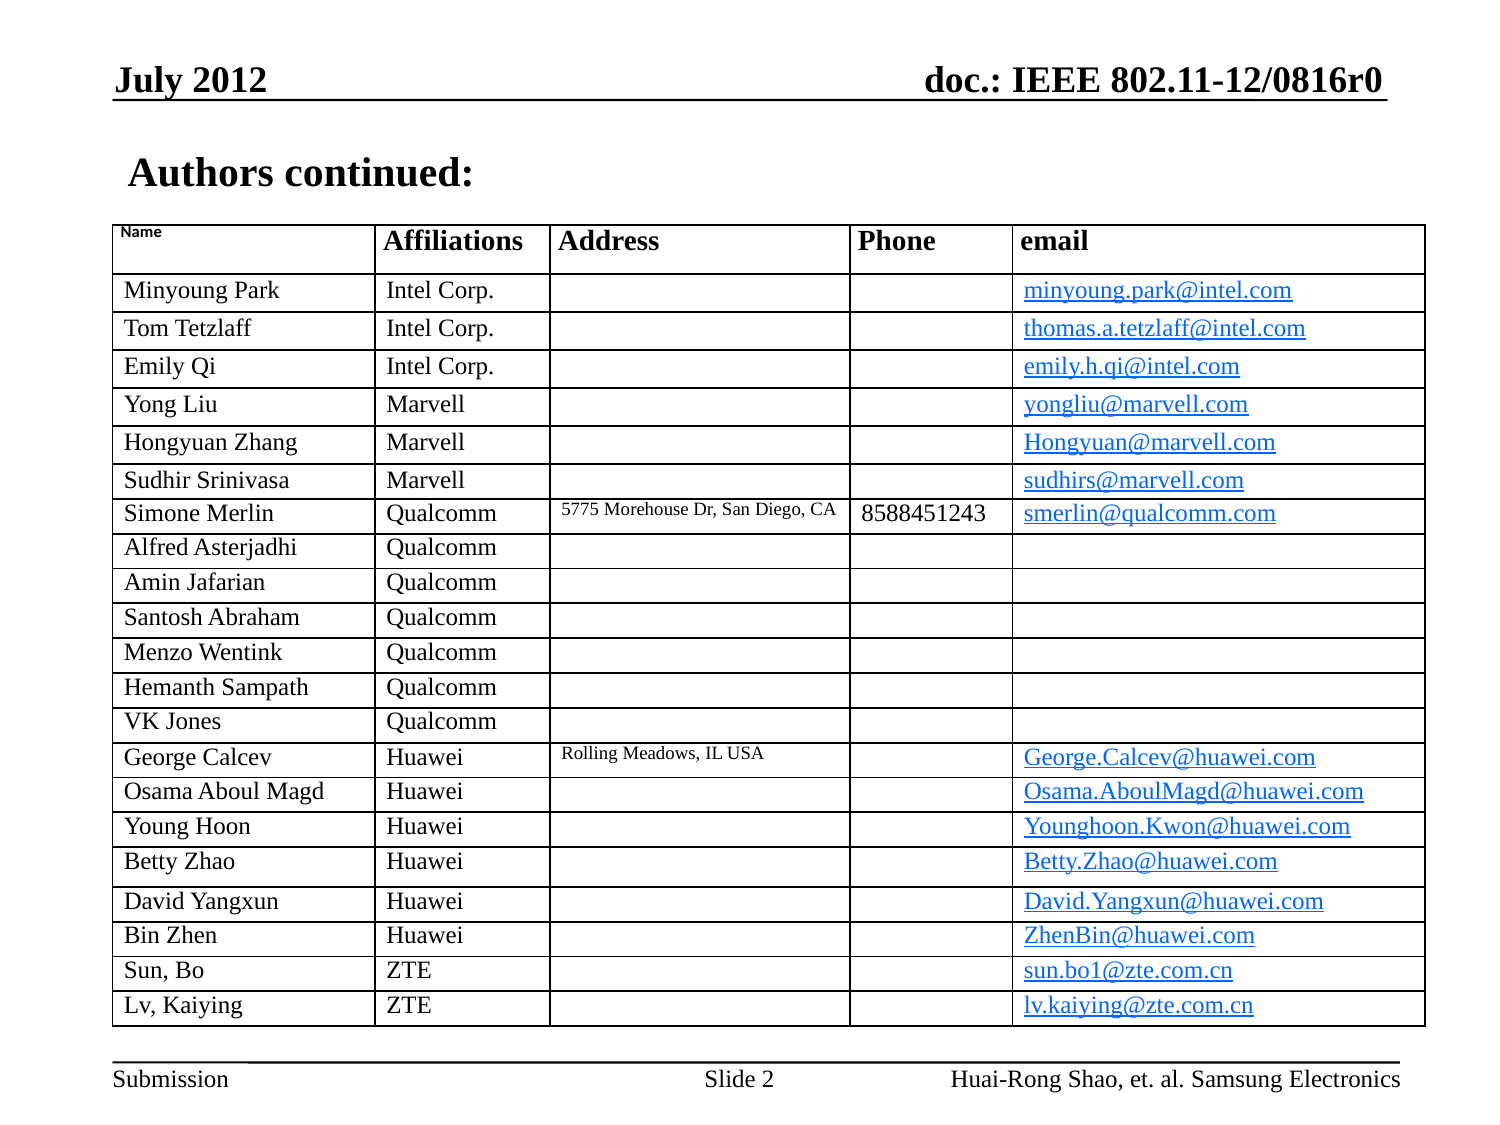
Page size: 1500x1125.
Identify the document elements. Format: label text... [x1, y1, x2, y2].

table_cell [1013, 674, 1424, 707]
table_cell sun.bo1@zte.com.cn [1013, 957, 1424, 990]
table_cell ZTE [376, 992, 549, 1025]
table_cell [551, 848, 849, 886]
table_cell [551, 275, 849, 311]
table_cell Menzo Wentink [113, 639, 374, 672]
table_cell Qualcomm [376, 569, 549, 602]
table_cell [851, 465, 1012, 498]
table_cell [851, 709, 1012, 742]
table_cell [851, 957, 1012, 990]
table_cell David.Yangxun@huawei.com [1013, 888, 1424, 921]
table_cell Yong Liu [113, 389, 374, 425]
table_header Address [551, 226, 849, 273]
text_box Slide 2 [704, 1062, 775, 1093]
table_cell Huawei [376, 744, 549, 777]
table_cell [851, 569, 1012, 602]
table_cell [551, 569, 849, 602]
table_cell Sun, Bo [113, 957, 374, 990]
table_cell Huawei [376, 923, 549, 956]
table_cell Osama Aboul Magd [113, 778, 374, 811]
table_cell Minyoung Park [113, 275, 374, 311]
table_cell [551, 992, 849, 1025]
text_box Authors continued: [112, 137, 700, 188]
table_cell [551, 639, 849, 672]
table_header email [1013, 226, 1424, 273]
table_cell Alfred Asterjadhi [113, 535, 374, 568]
table_cell Huawei [376, 848, 549, 886]
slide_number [114, 54, 270, 101]
table_cell Sudhir Srinivasa [113, 465, 374, 498]
table_cell lv.kaiying@zte.com.cn [1013, 992, 1424, 1025]
table_cell [851, 888, 1012, 921]
table_cell [851, 813, 1012, 846]
table_cell Qualcomm [376, 674, 549, 707]
table_cell [851, 992, 1012, 1025]
table_cell [851, 275, 1012, 311]
table_cell Intel Corp. [376, 313, 549, 349]
table_cell [851, 535, 1012, 568]
table_cell Rolling Meadows, IL USA [551, 744, 849, 777]
table_cell [851, 639, 1012, 672]
table_cell Qualcomm [376, 535, 549, 568]
table_cell George.Calcev@huawei.com [1013, 744, 1424, 777]
table_cell smerlin@qualcomm.com [1013, 500, 1424, 533]
table_cell Younghoon.Kwon@huawei.com [1013, 813, 1424, 846]
table_cell Betty Zhao [113, 848, 374, 886]
table_cell Young Hoon [113, 813, 374, 846]
table_cell Huawei [376, 888, 549, 921]
table_cell Santosh Abraham [113, 604, 374, 637]
table_cell [551, 351, 849, 387]
table_cell [851, 427, 1012, 463]
table_cell [1013, 639, 1424, 672]
table_cell [1013, 604, 1424, 637]
table_header Name [113, 226, 374, 273]
table_cell Intel Corp. [376, 351, 549, 387]
table_cell VK Jones [113, 709, 374, 742]
table_cell minyoung.park@intel.com [1013, 275, 1424, 311]
table_cell [851, 744, 1012, 777]
table_cell Amin Jafarian [113, 569, 374, 602]
table_header Phone [851, 226, 1012, 273]
table_cell [851, 604, 1012, 637]
table_cell sudhirs@marvell.com [1013, 465, 1424, 498]
table_cell [851, 389, 1012, 425]
table_cell [551, 888, 849, 921]
table_cell Hongyuan Zhang [113, 427, 374, 463]
table_cell [551, 674, 849, 707]
table_cell [551, 604, 849, 637]
table_cell [551, 535, 849, 568]
table_cell [551, 923, 849, 956]
table_cell [851, 778, 1012, 811]
table_cell emily.h.qi@intel.com [1013, 351, 1424, 387]
table_cell George Calcev [113, 744, 374, 777]
table_cell thomas.a.tetzlaff@intel.com [1013, 313, 1424, 349]
table_cell ZhenBin@huawei.com [1013, 923, 1424, 956]
table_cell 5775 Morehouse Dr, San Diego, CA [551, 500, 849, 533]
table_cell Hemanth Sampath [113, 674, 374, 707]
table_cell [551, 778, 849, 811]
table_cell Betty.Zhao@huawei.com [1013, 848, 1424, 886]
table_cell Marvell [376, 427, 549, 463]
table_cell [1013, 709, 1424, 742]
table_cell ZTE [376, 957, 549, 990]
table_cell [1013, 535, 1424, 568]
table_cell Qualcomm [376, 709, 549, 742]
table_header Affiliations [376, 226, 549, 273]
table_cell Huawei [376, 778, 549, 811]
table_cell yongliu@marvell.com [1013, 389, 1424, 425]
table_cell [851, 923, 1012, 956]
table_cell Huawei [376, 813, 549, 846]
table_cell Marvell [376, 389, 549, 425]
table_cell [551, 465, 849, 498]
table_cell David Yangxun [113, 888, 374, 921]
table_cell Qualcomm [376, 639, 549, 672]
table_cell [551, 313, 849, 349]
table_cell Hongyuan@marvell.com [1013, 427, 1424, 463]
table_cell [551, 427, 849, 463]
table_cell [551, 389, 849, 425]
table_cell [851, 848, 1012, 886]
table_cell Simone Merlin [113, 500, 374, 533]
table_cell Qualcomm [376, 500, 549, 533]
table_cell [551, 709, 849, 742]
table_cell [551, 813, 849, 846]
table_cell Tom Tetzlaff [113, 313, 374, 349]
table_cell [1013, 569, 1424, 602]
table_cell [851, 313, 1012, 349]
table_cell [551, 957, 849, 990]
table_cell [851, 351, 1012, 387]
table_cell Osama.AboulMagd@huawei.com [1013, 778, 1424, 811]
table_cell Marvell [376, 465, 549, 498]
table_cell Bin Zhen [113, 923, 374, 956]
table_cell [851, 674, 1012, 707]
table_cell Qualcomm [376, 604, 549, 637]
table_cell 8588451243 [851, 500, 1012, 533]
footer Huai-Rong Shao, et. al. Samsung Electronics [944, 1061, 1402, 1093]
table_cell Intel Corp. [376, 275, 549, 311]
table_cell Emily Qi [113, 351, 374, 387]
table_cell Lv, Kaiying [113, 992, 374, 1025]
